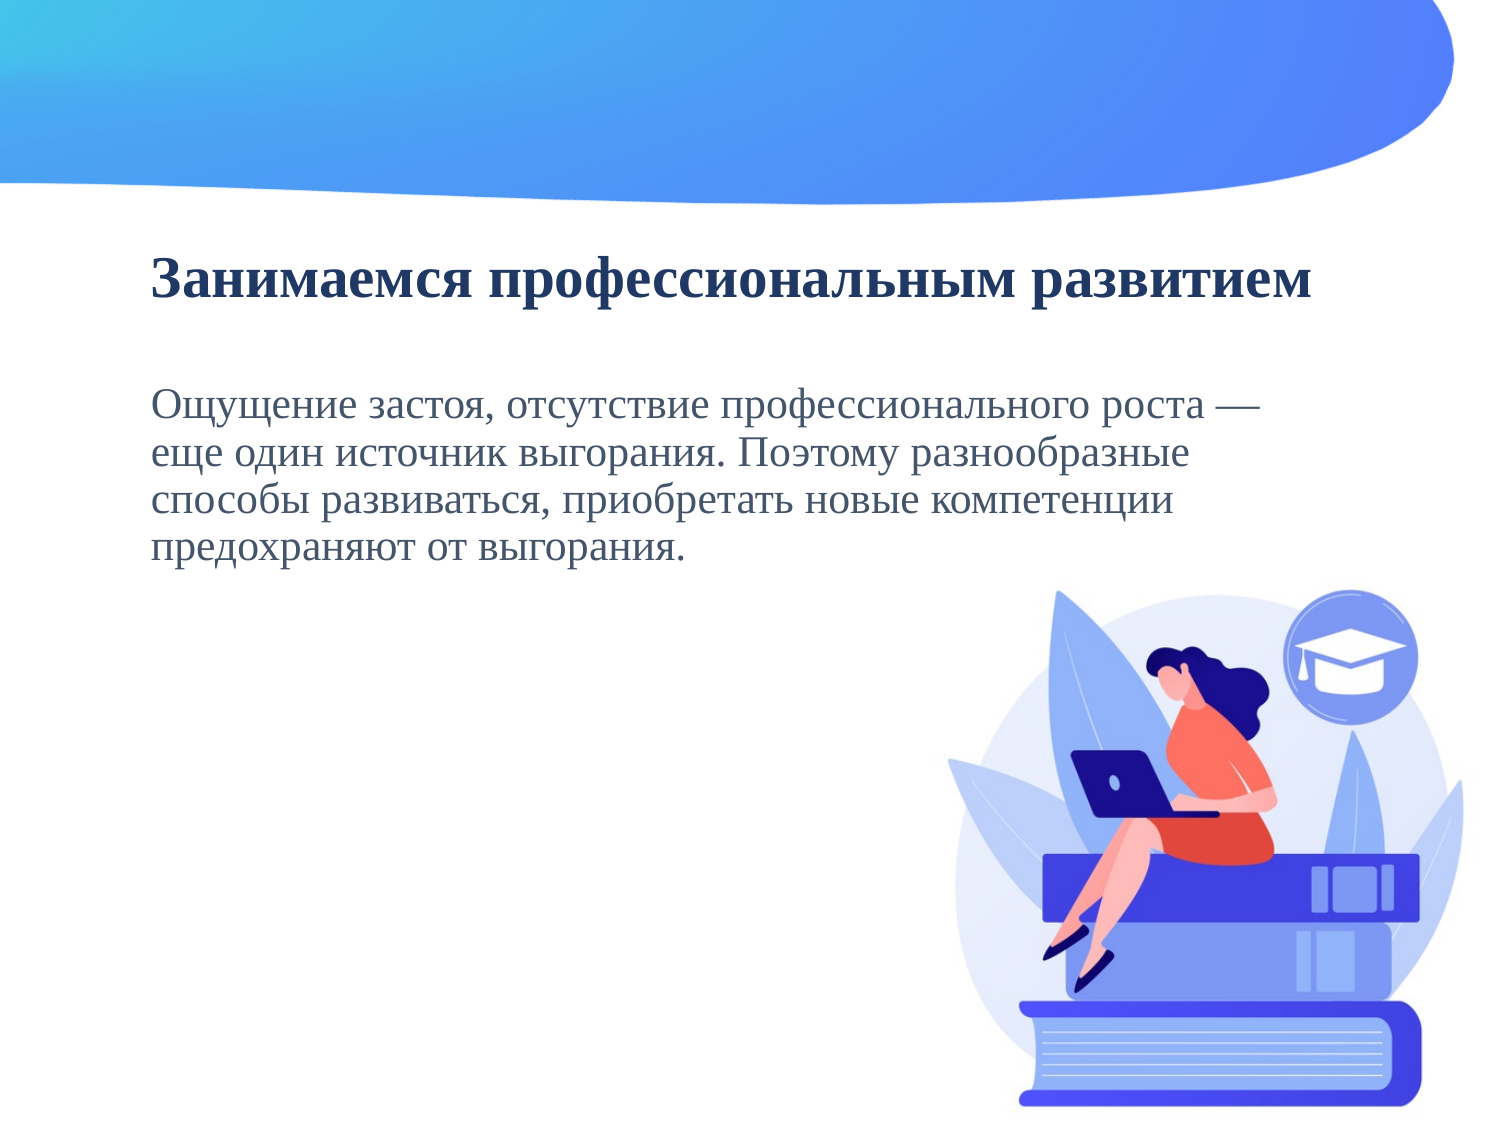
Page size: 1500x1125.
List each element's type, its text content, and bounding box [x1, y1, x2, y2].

title Занимаемся профессиональным развитием [135, 231, 1430, 325]
picture [0, 0, 1500, 1125]
list Ощущение застоя, отсутствие профессионального роста ― еще один источник выгорания. Поэтому разнообразные способы развиваться, приобретать новые компетенции предохраняют от выгорания. [135, 373, 1317, 696]
